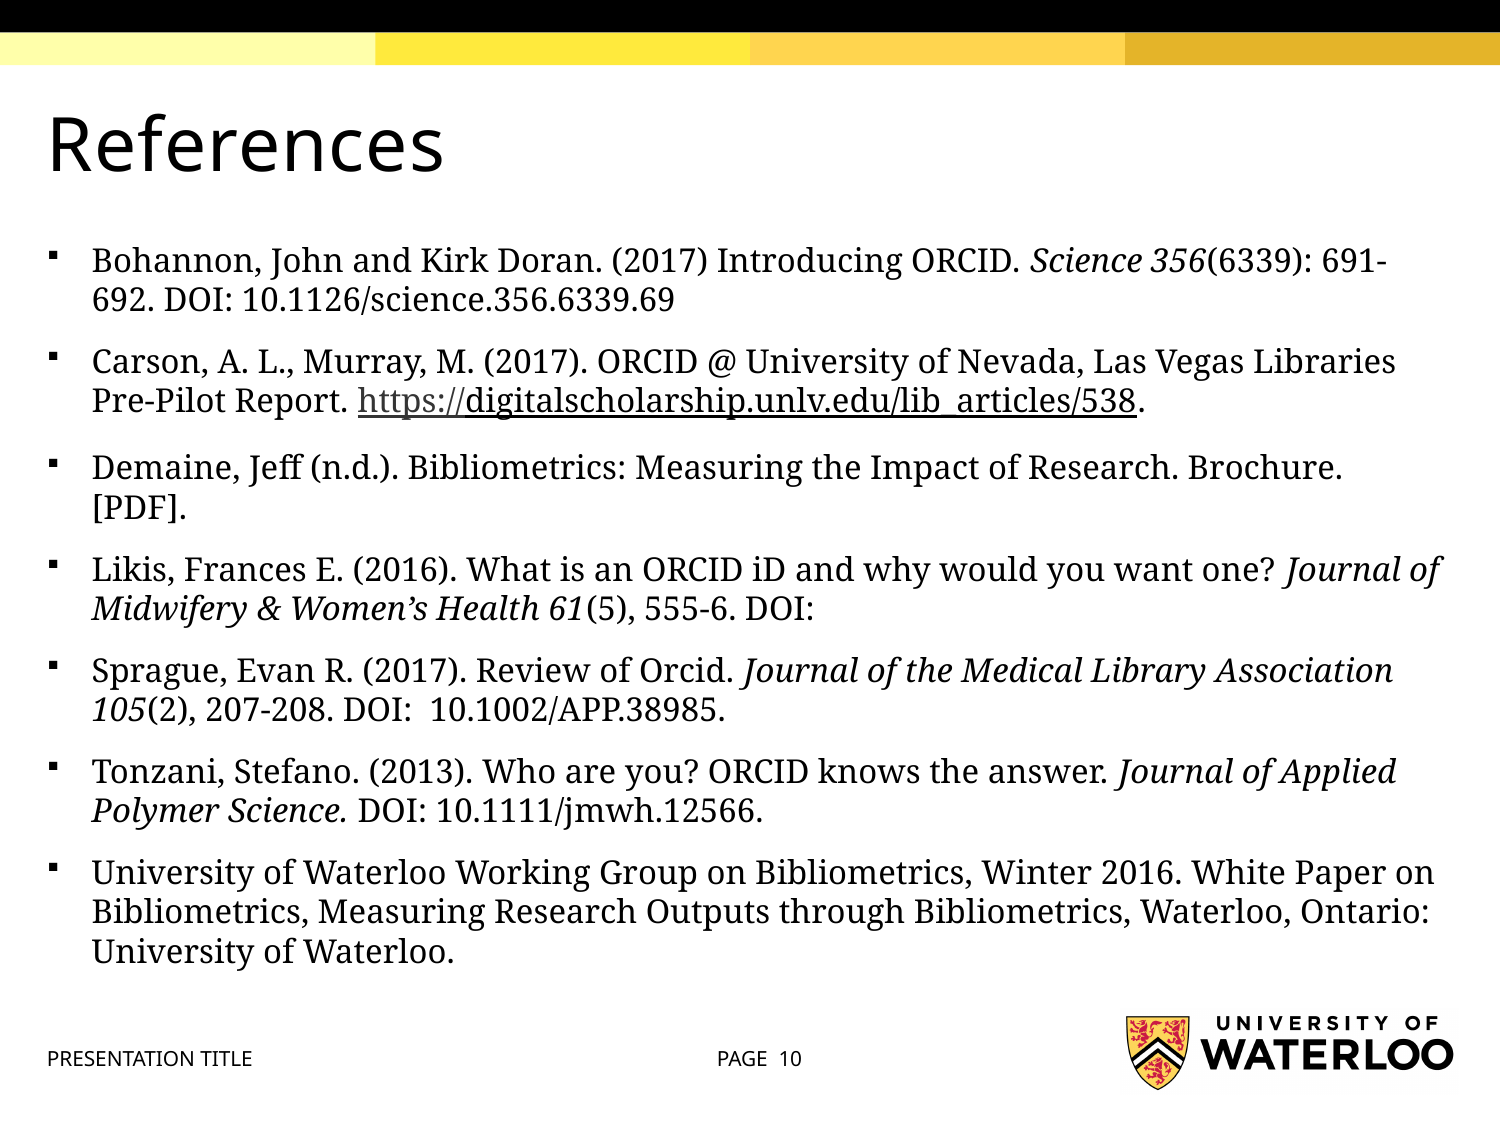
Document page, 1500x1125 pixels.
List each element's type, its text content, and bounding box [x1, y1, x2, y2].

slide_number PAGE 10 [687, 1039, 832, 1081]
picture [1120, 1008, 1459, 1095]
title References [31, 71, 1456, 219]
list Bohannon, John and Kirk Doran. (2017) Introducing ORCID. Science 356(6339): 691-692. DOI: 10.1126/science.356.6339.69 Carson, A. L., Murray, M. (2017). ORCID @ University of Nevada, Las Vegas Libraries Pre-Pilot Report. https://digitalscholarship.unlv.edu/lib_articles/538. Demaine, Jeff (n.d.). Bibliometrics: Measuring the Impact of Research. Brochure. [PDF]. Likis, Frances E. (2016). What is an ORCID iD and why would you want one? Journal of Midwifery & Women’s Health 61(5), 555-6. DOI: Sprague, Evan R. (2017). Review of Orcid. Journal of the Medical Library Association 105(2), 207-208. DOI: 10.1002/APP.38985. Tonzani, Stefano. (2013). Who are you? ORCID knows the answer. Journal of Applied Polymer Science. DOI: 10.1111/jmwh.12566. University of Waterloo Working Group on Bibliometrics, Winter 2016. White Paper on Bibliometrics, Measuring Research Outputs through Bibliometrics, Waterloo, Ontario: University of Waterloo. [31, 231, 1456, 986]
footer PRESENTATION TITLE [31, 1039, 675, 1081]
